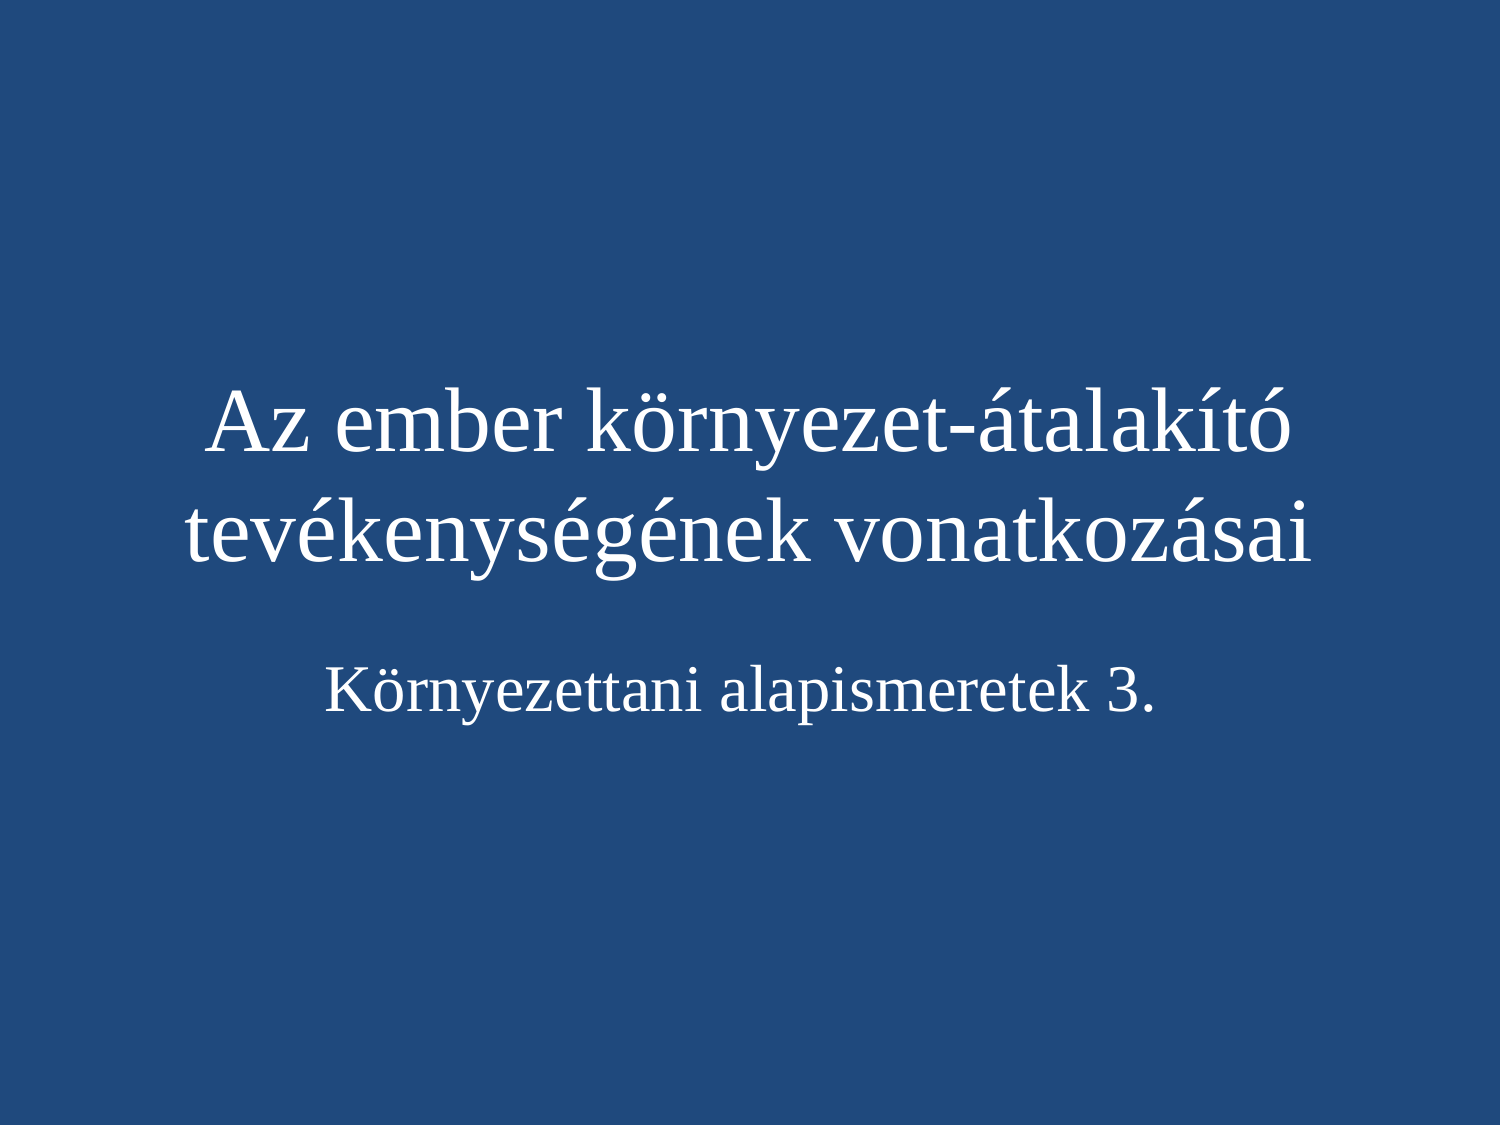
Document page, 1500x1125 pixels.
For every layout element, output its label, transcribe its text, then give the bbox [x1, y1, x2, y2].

title Az ember környezet-átalakító tevékenységének vonatkozásai [112, 349, 1388, 591]
subtitle Környezettani alapismeretek 3. [225, 637, 1275, 925]
